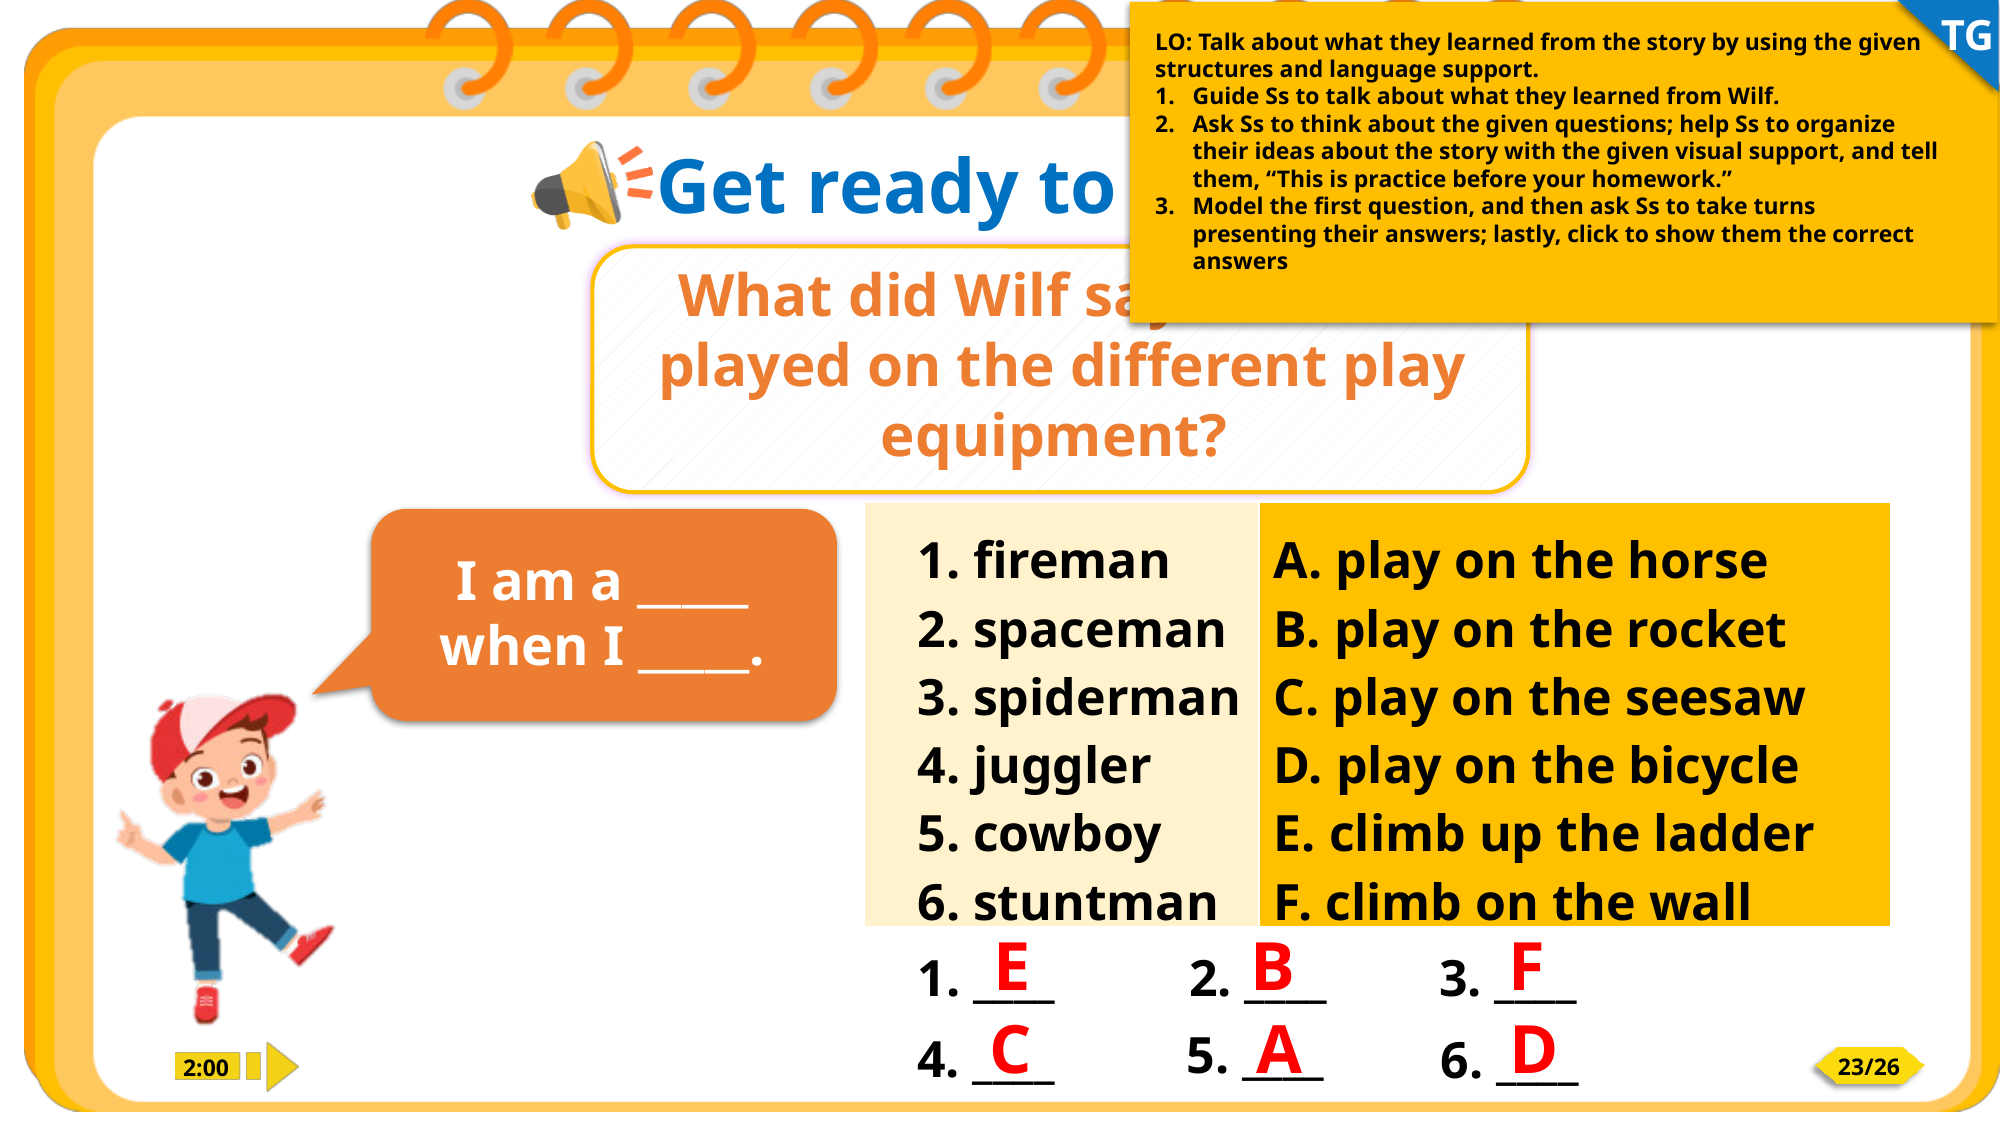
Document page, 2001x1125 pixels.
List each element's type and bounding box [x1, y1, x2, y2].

picture [23, 0, 2000, 1112]
text_box [141, 1088, 299, 1092]
text_box [1527, 8, 1918, 137]
text_box [1786, 1043, 1952, 1096]
